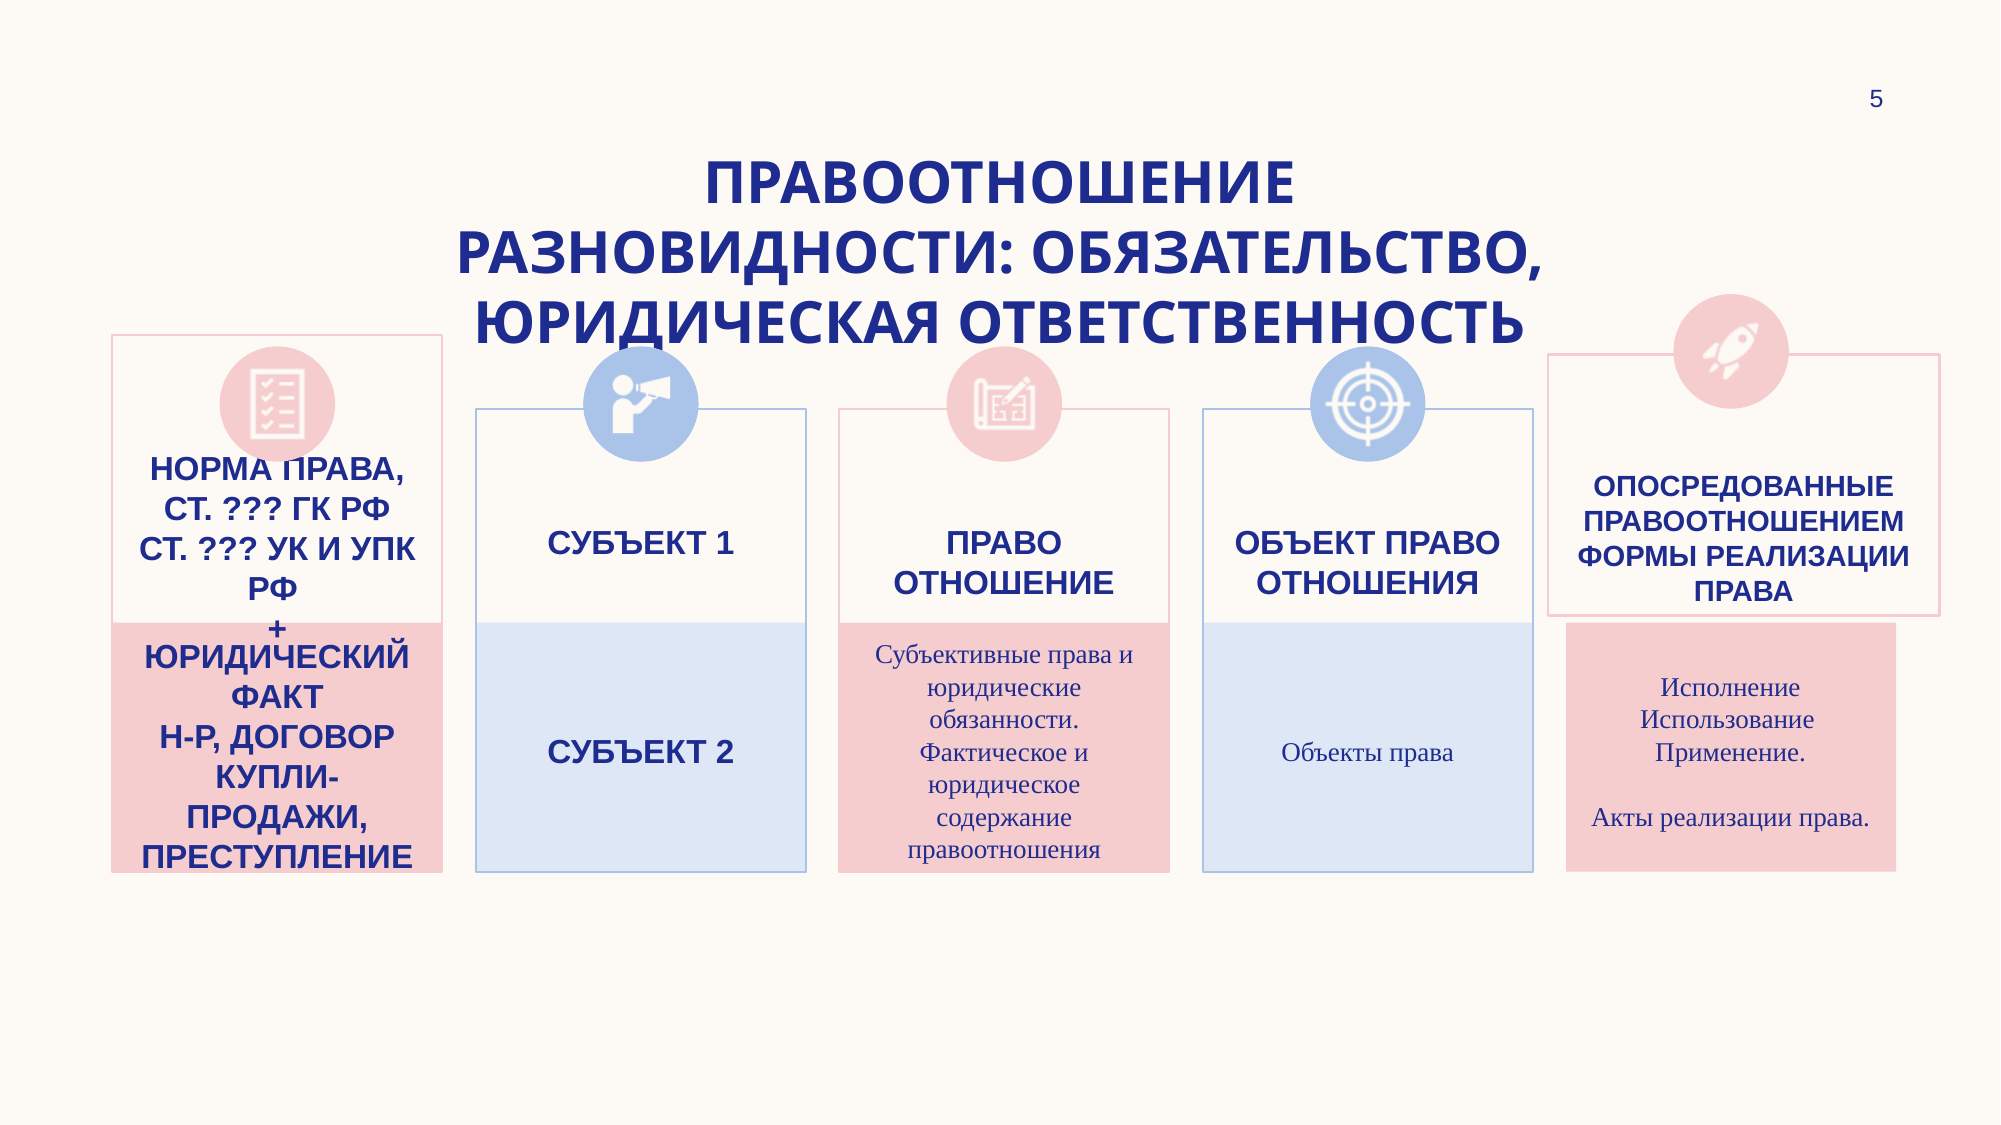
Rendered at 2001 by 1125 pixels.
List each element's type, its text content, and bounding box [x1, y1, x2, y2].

list Объекты права [1210, 637, 1526, 863]
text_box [441, 870, 876, 955]
list Норма права, ст. ??? ГК РФ Ст. ??? УК и УПК РФ + [111, 334, 443, 873]
picture [1673, 294, 1789, 409]
picture [219, 346, 336, 462]
list Исполнение Использование Применение. Акты реализации права. [1573, 637, 1888, 863]
picture [946, 346, 1063, 462]
slide_number 5 [1795, 75, 1958, 120]
list Юридический факт Н-р, Договор купли-продажи, преступление [119, 637, 435, 873]
list субъект 2 [483, 637, 799, 863]
list Право отношение [838, 408, 1170, 873]
title Правоотношение разновидности: обязательство, юридическая ответственность [124, 138, 1875, 366]
list Субъект 1 [475, 408, 807, 870]
list опосредованные правоотношением формы реализации права [1547, 353, 1941, 617]
list Объект право отношения [1202, 408, 1534, 873]
picture [583, 346, 699, 462]
picture [1309, 346, 1426, 462]
list Субъективные права и юридические обязанности. Фактическое и юридическое содержание правоотношения [846, 637, 1162, 863]
